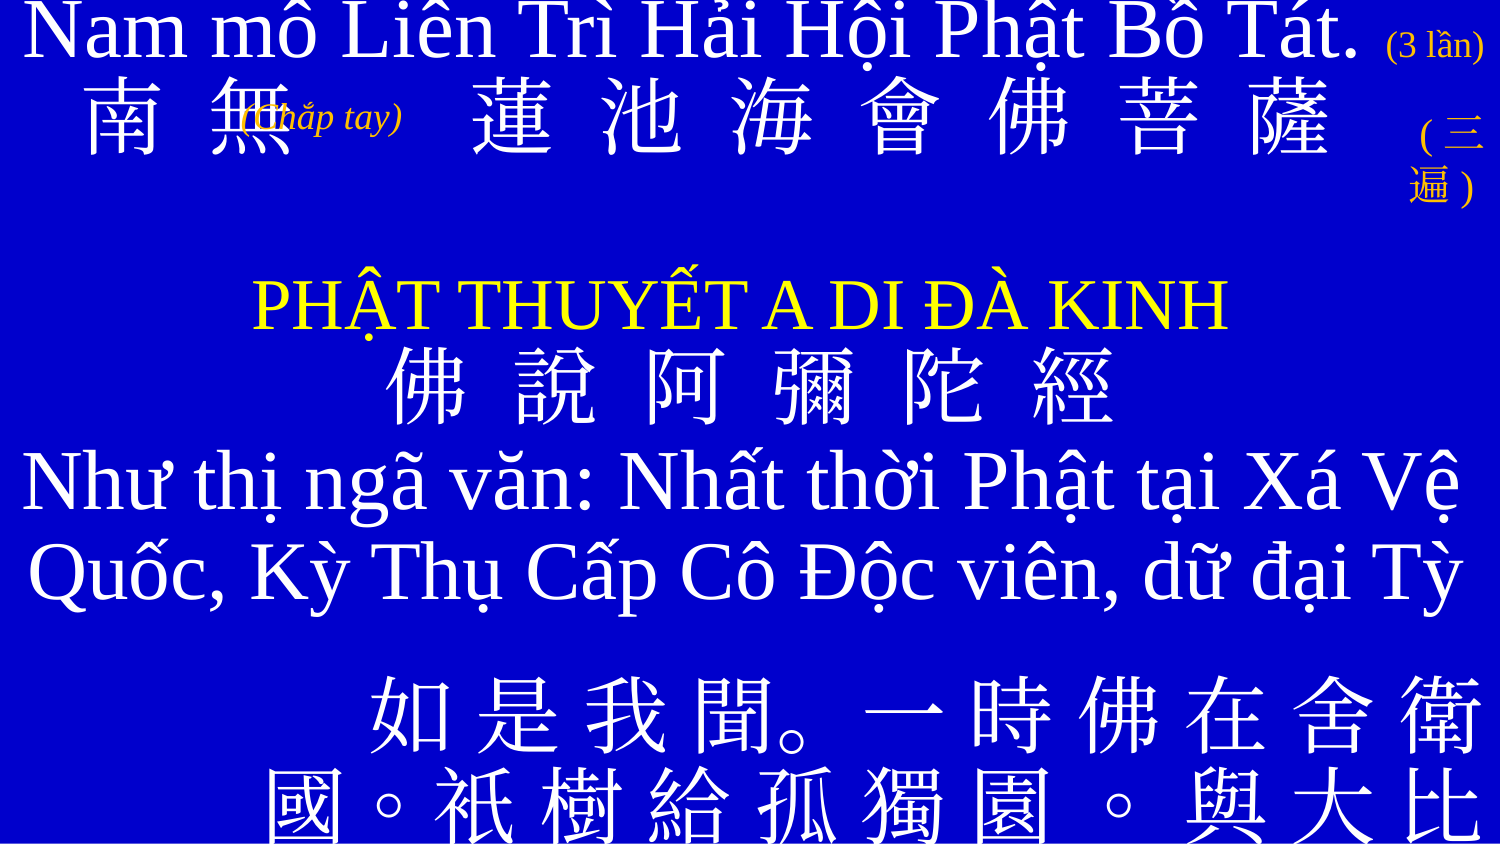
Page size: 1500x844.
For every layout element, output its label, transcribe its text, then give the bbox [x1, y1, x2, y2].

text_box (Chắp tay) [225, 84, 418, 145]
list Nam mô Liên Trì Hải Hội Phật Bồ Tát. (3 lần) 南 無 蓮 池 海 會 佛 菩 薩 (三遍) PHẬT THUYẾT A DI ÐÀ KINH 佛 說 阿 彌 陀 經 Như thị ngã văn: Nhất thời Phật tại Xá Vệ Quốc, Kỳ Thụ Cấp Cô Độc viên, dữ đại Tỳ 如 是 我 聞。一 時 佛 在 舍 衛 國。衹 樹 給 孤 獨 園 。 與 大 比 [0, 0, 1500, 844]
